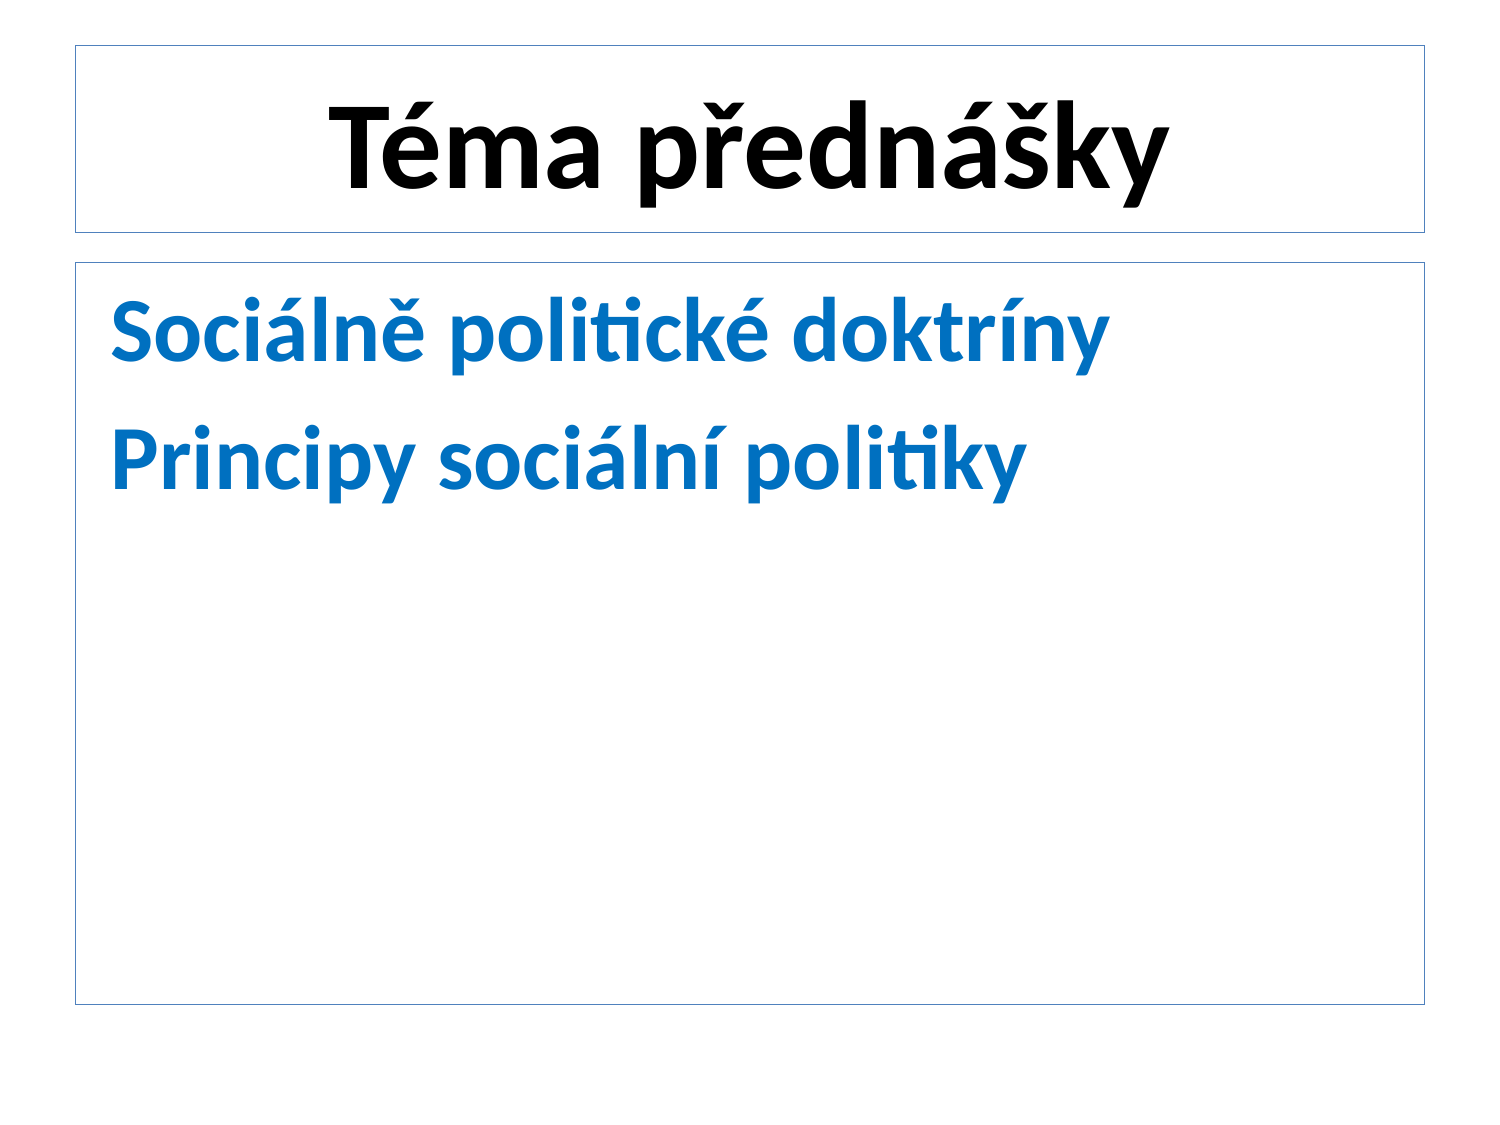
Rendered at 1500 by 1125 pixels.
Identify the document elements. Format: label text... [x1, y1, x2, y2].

title Téma přednášky [75, 45, 1425, 233]
list Sociálně politické doktríny Principy sociální politiky [75, 262, 1425, 1005]
